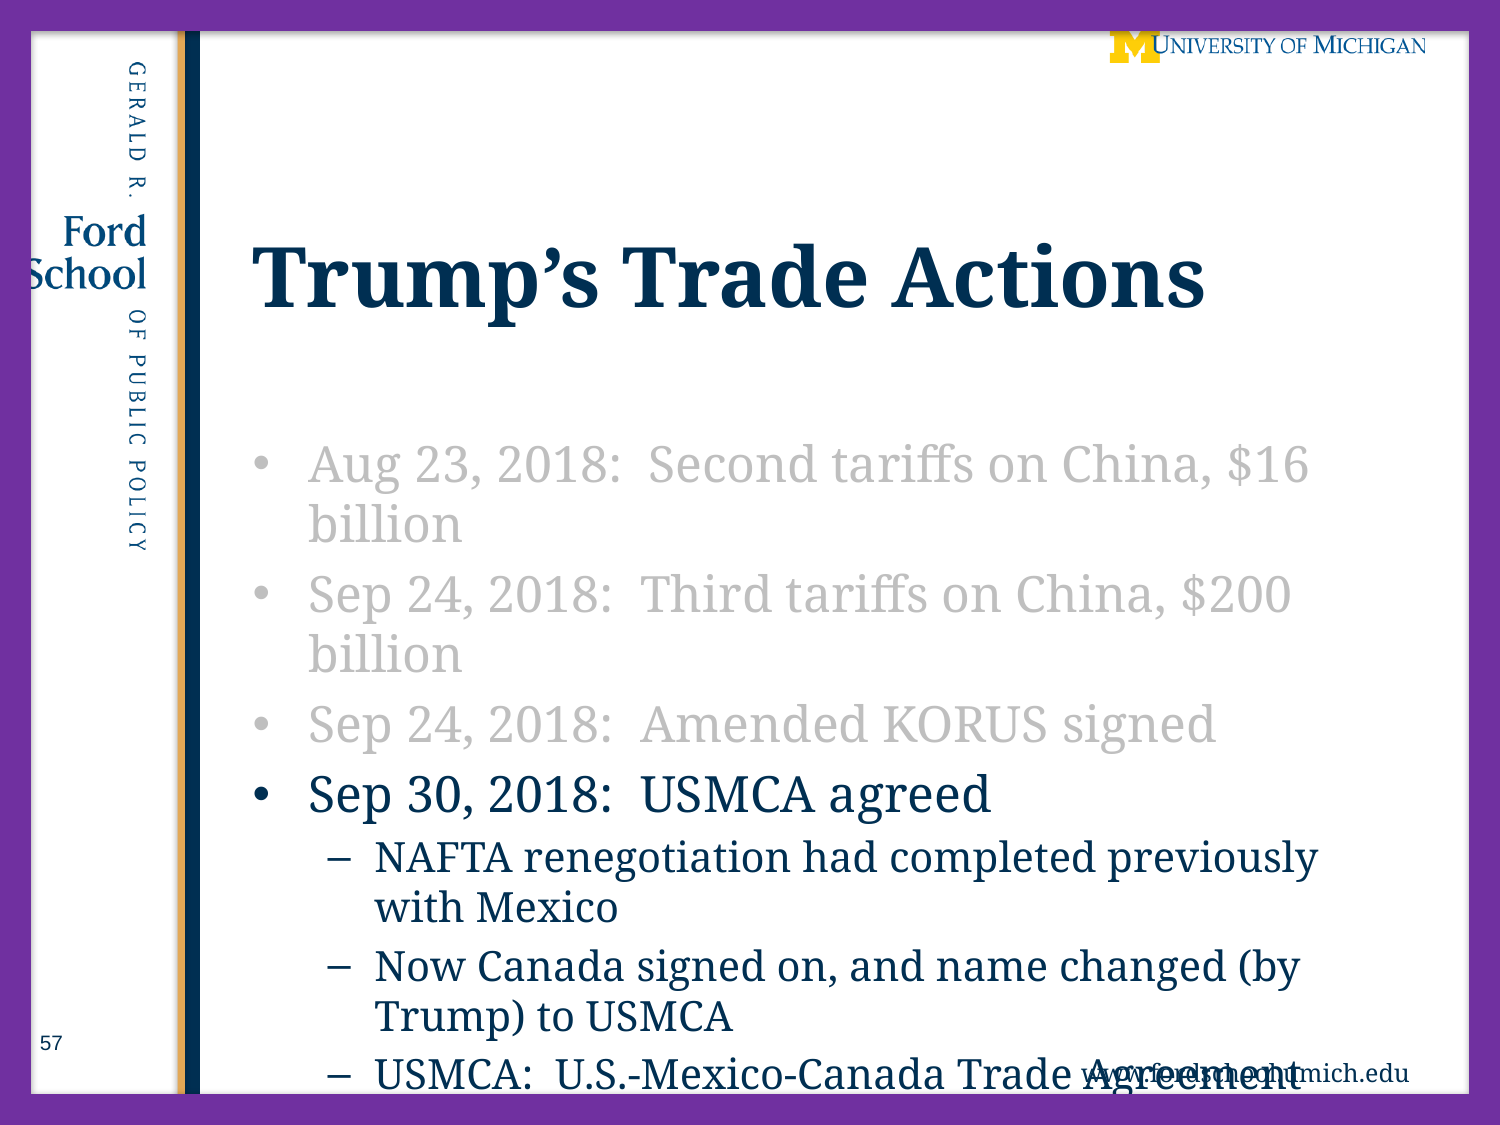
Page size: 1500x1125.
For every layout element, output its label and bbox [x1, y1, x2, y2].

text_box [0, 0, 1500, 1125]
